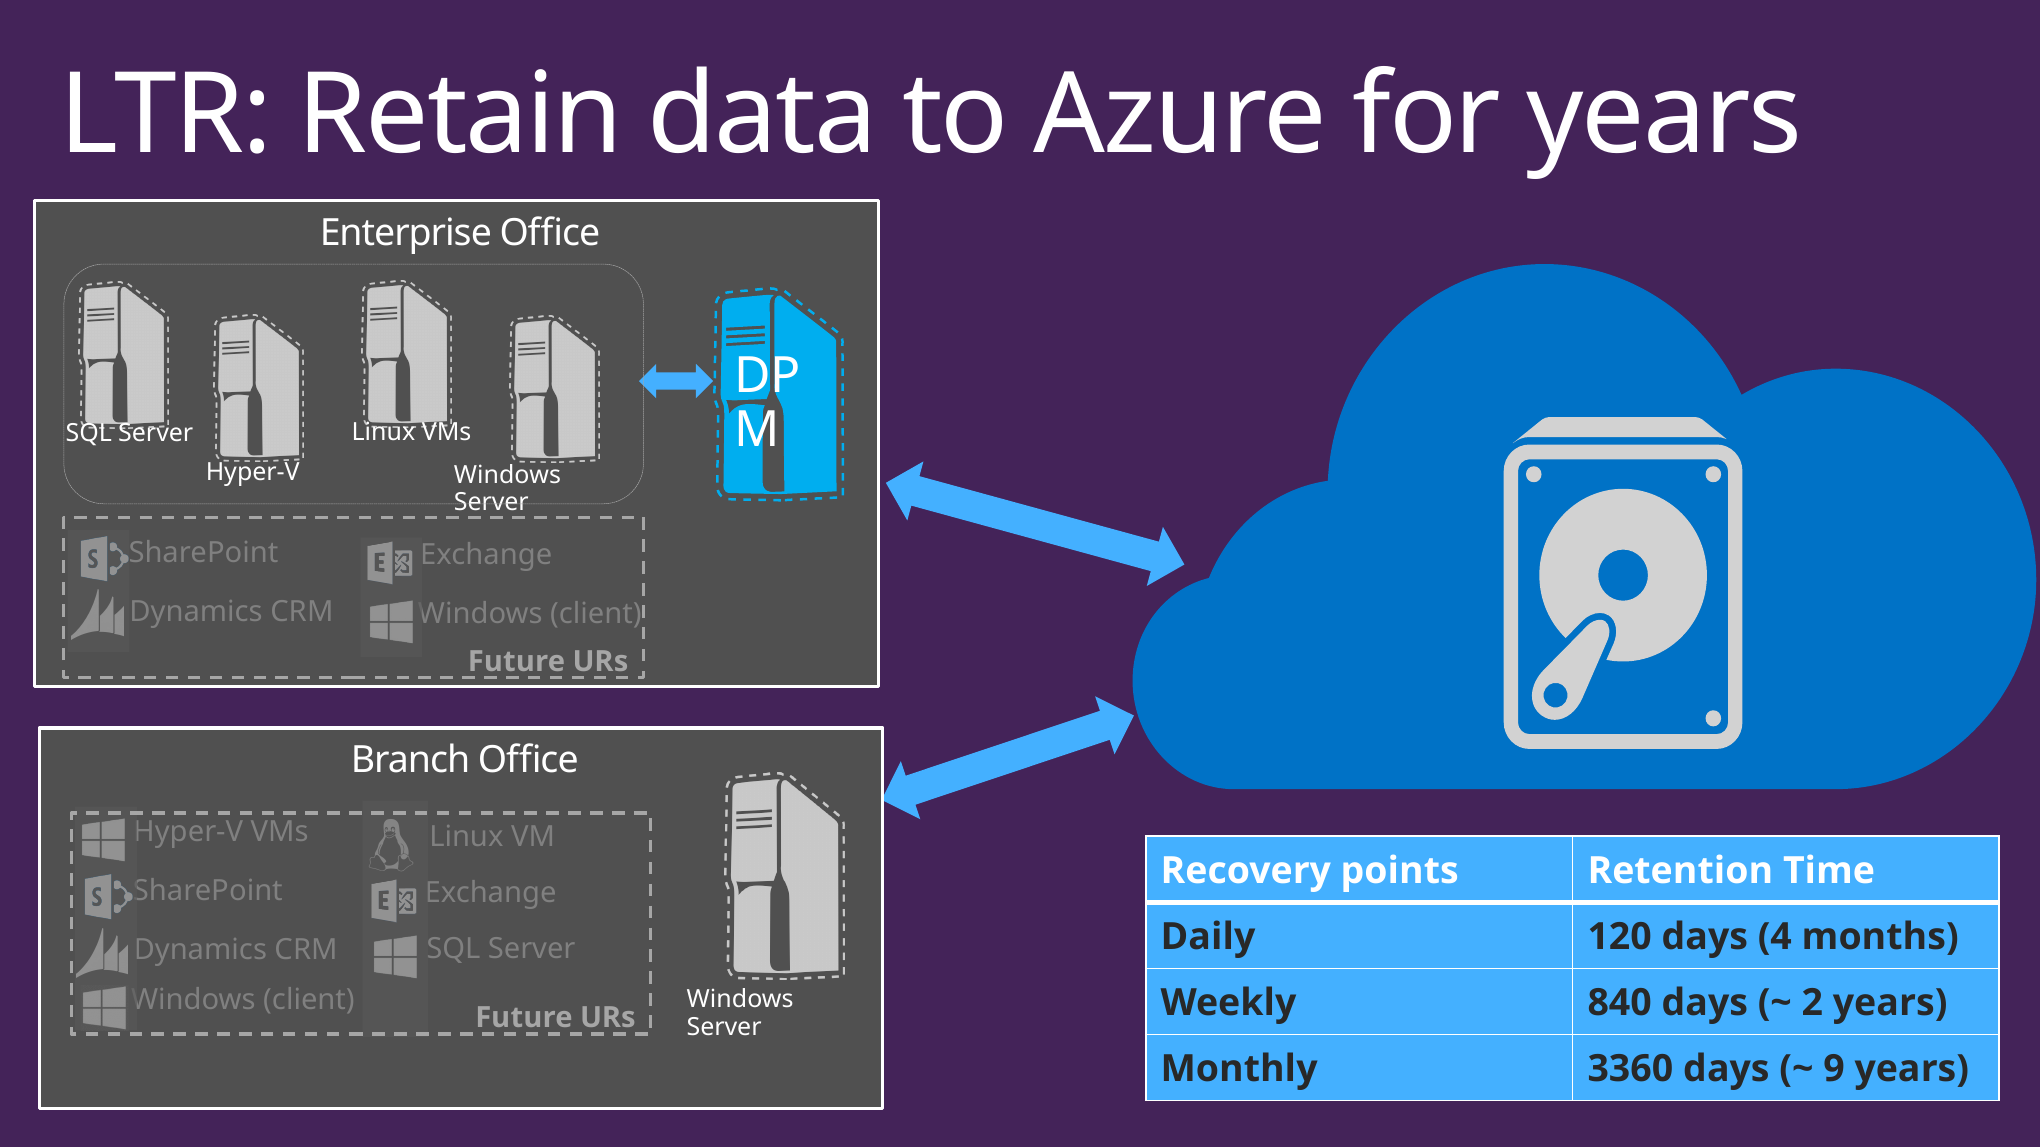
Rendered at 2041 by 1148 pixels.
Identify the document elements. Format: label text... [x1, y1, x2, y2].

text_box LTR: Retain data to Azure for years [45, 47, 1912, 204]
table_cell 3360 days (~ 9 years) [1573, 1035, 1998, 1100]
table_header Retention Time [1573, 837, 1998, 900]
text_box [1132, 263, 2037, 790]
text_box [38, 727, 901, 1109]
table_cell Monthly [1147, 1035, 1572, 1100]
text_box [35, 280, 669, 522]
table_cell 120 days (4 months) [1573, 905, 1998, 968]
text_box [63, 516, 669, 678]
text_box Enterprise Office [34, 200, 879, 687]
text_box [71, 263, 637, 280]
text_box [669, 363, 703, 400]
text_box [703, 287, 875, 502]
table_cell 840 days (~ 2 years) [1573, 969, 1998, 1034]
table_cell Daily [1147, 905, 1572, 968]
table_header Recovery points [1147, 837, 1572, 900]
text_box [901, 695, 1132, 821]
table_cell Weekly [1147, 969, 1572, 1034]
text_box [885, 460, 1132, 567]
